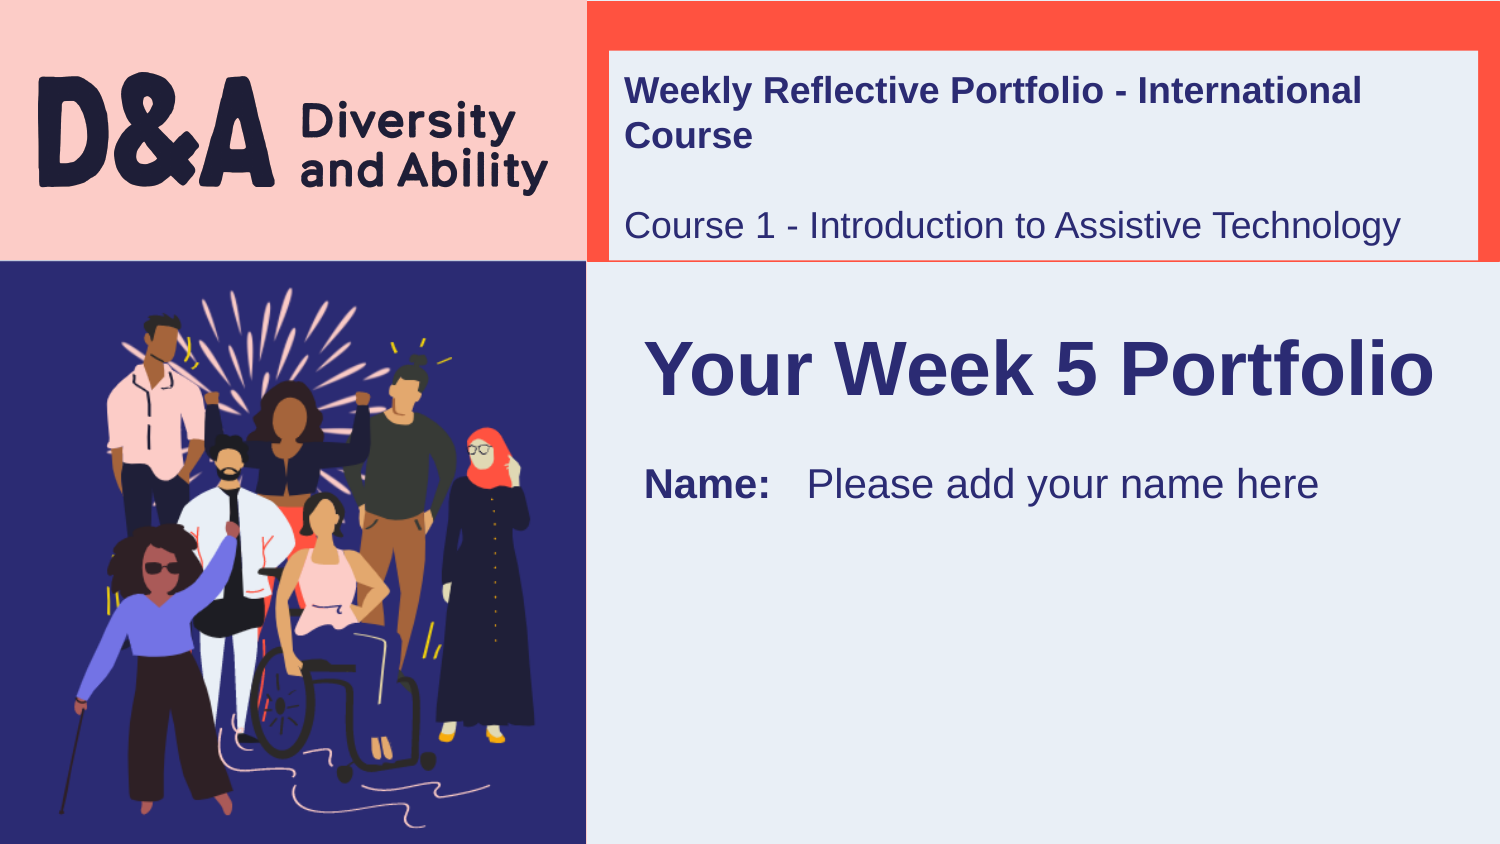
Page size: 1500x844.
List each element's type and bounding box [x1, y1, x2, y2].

text_box [0, 0, 1500, 844]
